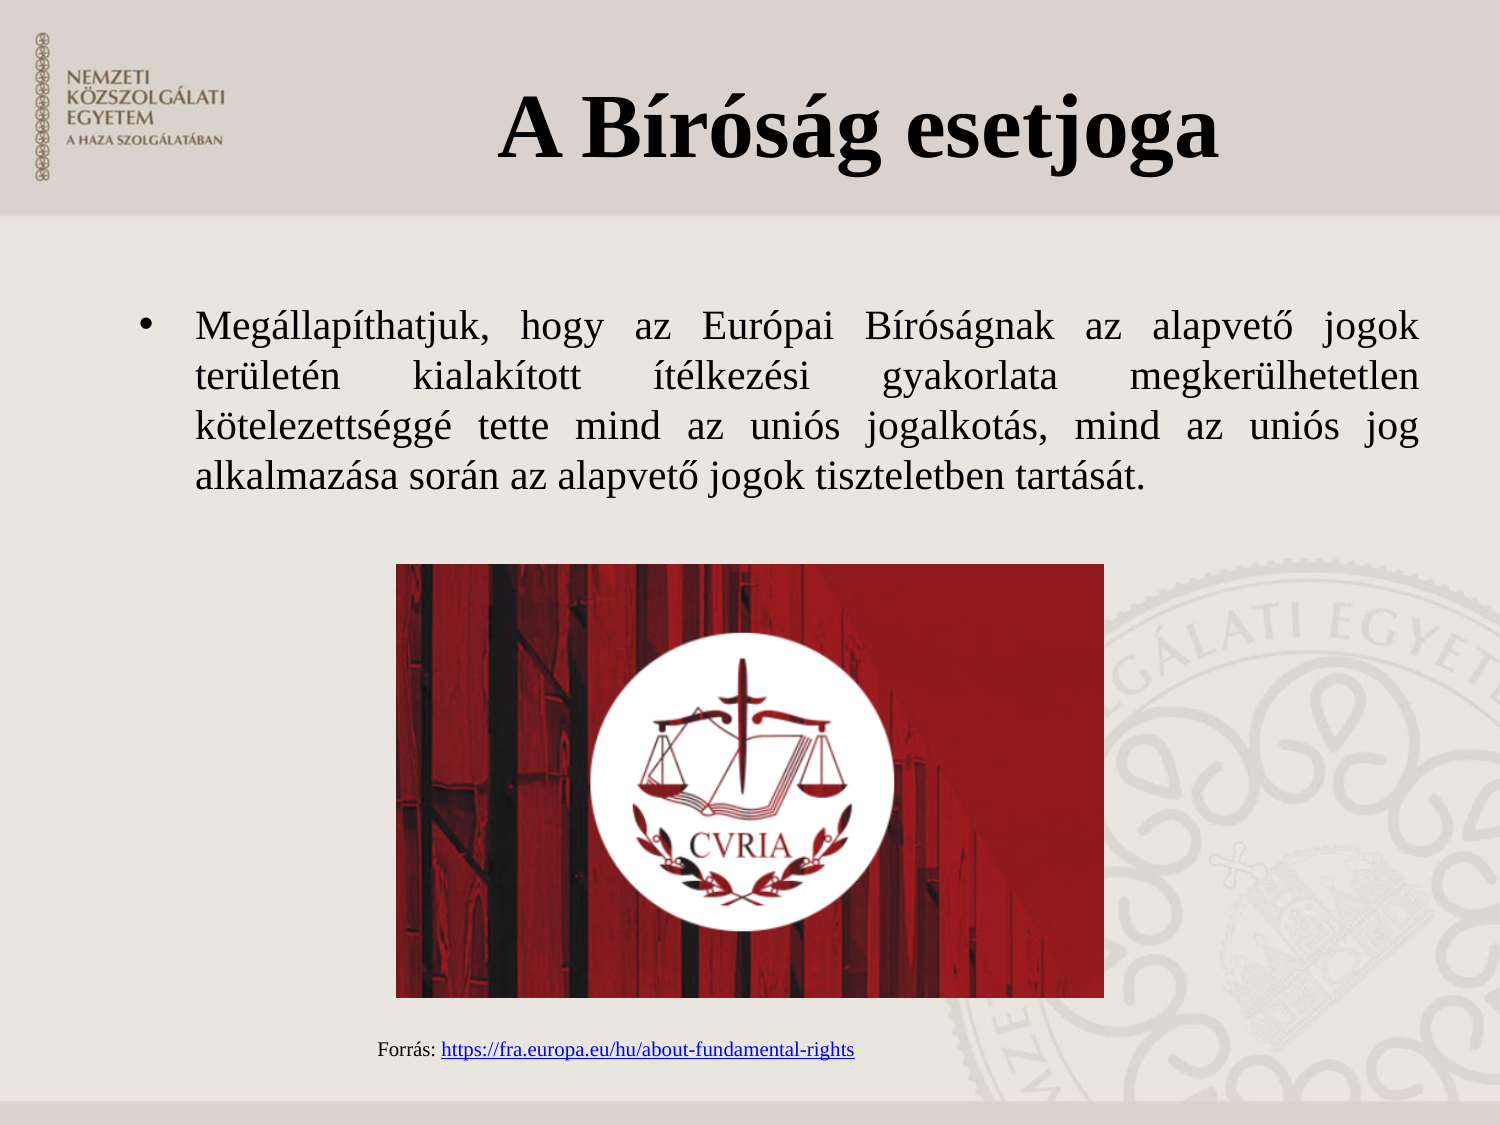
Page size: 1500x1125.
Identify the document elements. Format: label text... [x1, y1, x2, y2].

title A Bíróság esetjoga [222, 0, 1498, 242]
text_box Megállapíthatjuk, hogy az Európai Bíróságnak az alapvető jogok területén kialakított ítélkezési gyakorlata megkerülhetetlen kötelezettséggé tette mind az uniós jogalkotás, mind az uniós jog alkalmazása során az alapvető jogok tiszteletben tartását. [123, 290, 1435, 506]
text_box Forrás: https://fra.europa.eu/hu/about-fundamental-rights [362, 1028, 870, 1069]
picture [0, 0, 1500, 1125]
